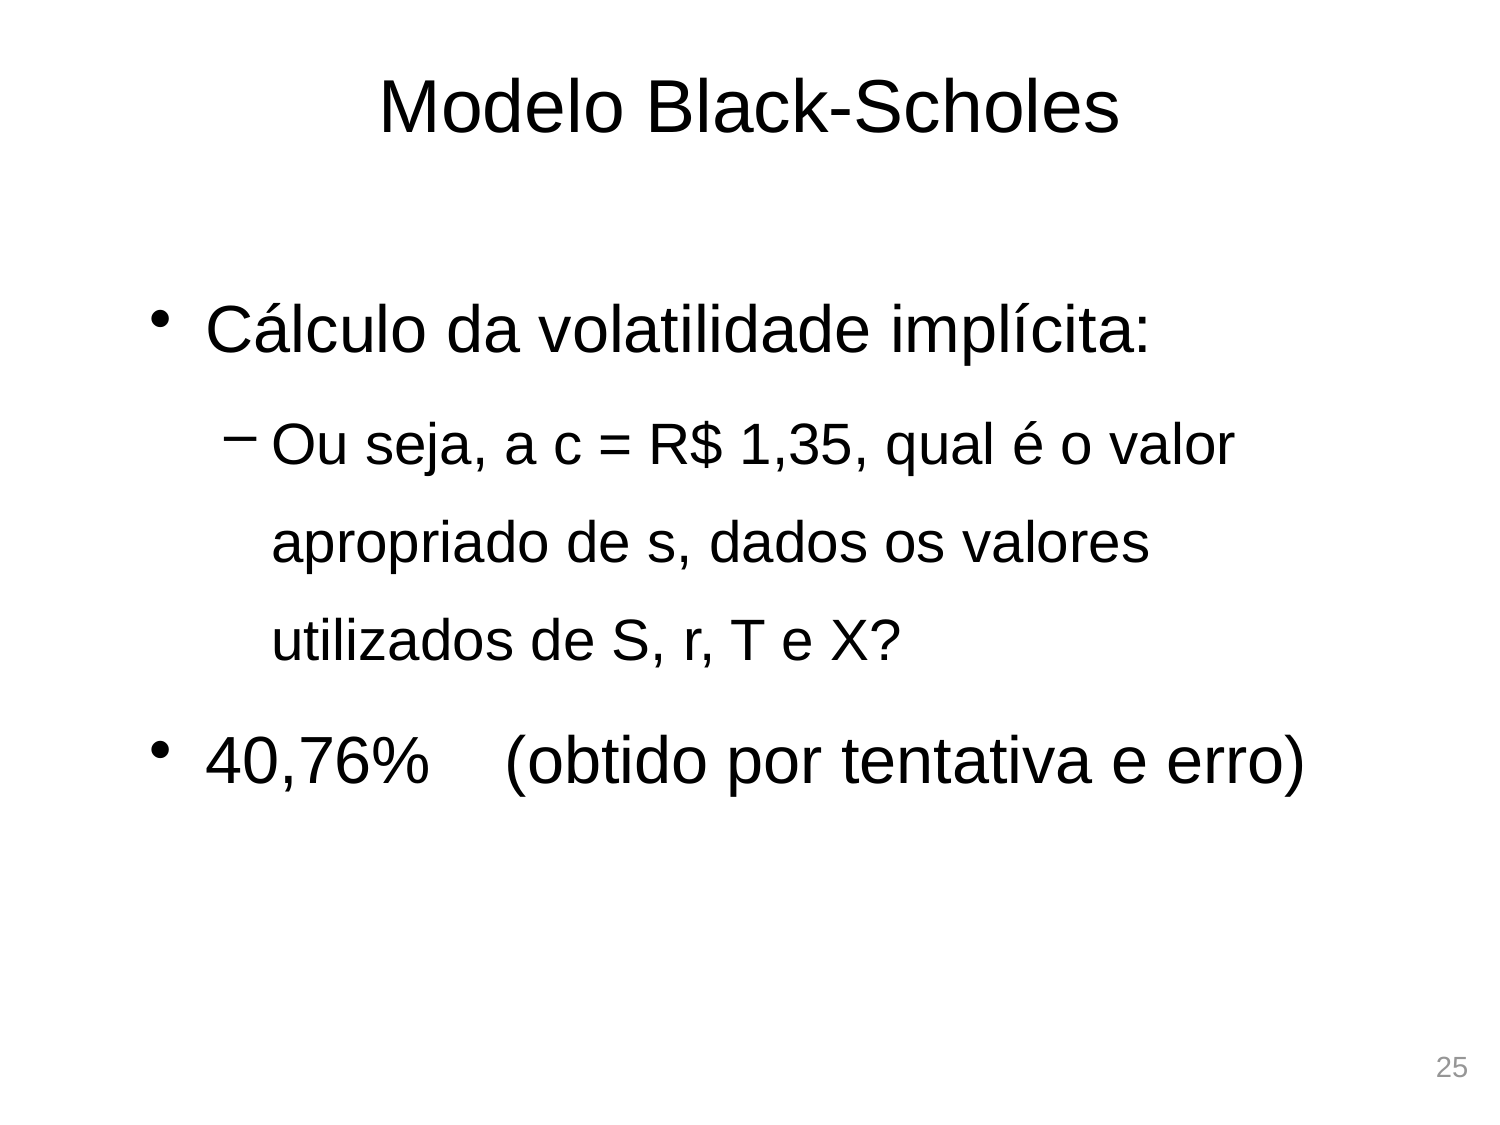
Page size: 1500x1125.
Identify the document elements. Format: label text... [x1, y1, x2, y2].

title Modelo Black-Scholes [75, 45, 1425, 161]
slide_number 25 [1133, 1041, 1484, 1120]
list Cálculo da volatilidade implícita: Ou seja, a c = R$ 1,35, qual é o valor apropriado de s, dados os valores utilizados de S, r, T e X? 40,76% (obtido por tentativa e erro) [134, 246, 1360, 1050]
